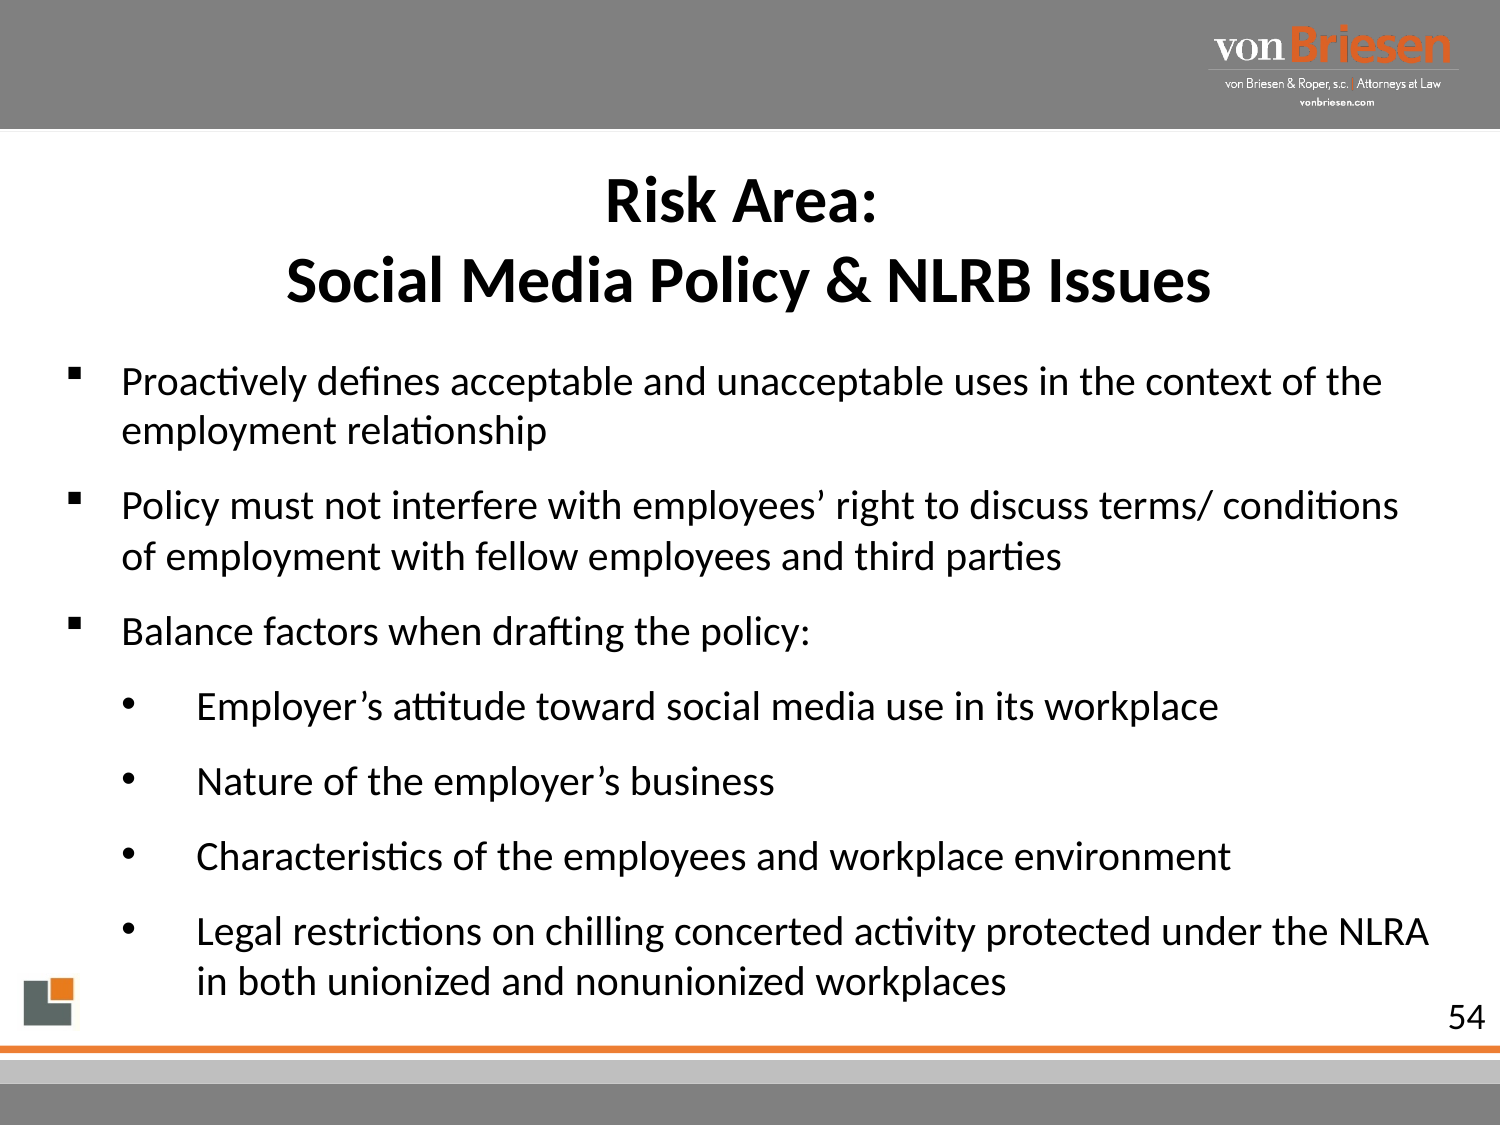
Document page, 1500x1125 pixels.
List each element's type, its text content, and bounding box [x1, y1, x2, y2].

list Proactively defines acceptable and unacceptable uses in the context of the employment relationship Policy must not interfere with employees’ right to discuss terms/ conditions of employment with fellow employees and third parties Balance factors when drafting the policy: Employer’s attitude toward social media use in its workplace Nature of the employer’s business Characteristics of the employees and workplace environment Legal restrictions on chilling concerted activity protected under the NLRA in both unionized and nonunionized workplaces [50, 345, 1450, 1006]
slide_number 54 [1163, 984, 1500, 1045]
picture [17, 973, 80, 1031]
title Risk Area: Social Media Policy & NLRB Issues [103, 148, 1397, 324]
picture [1203, 18, 1465, 108]
